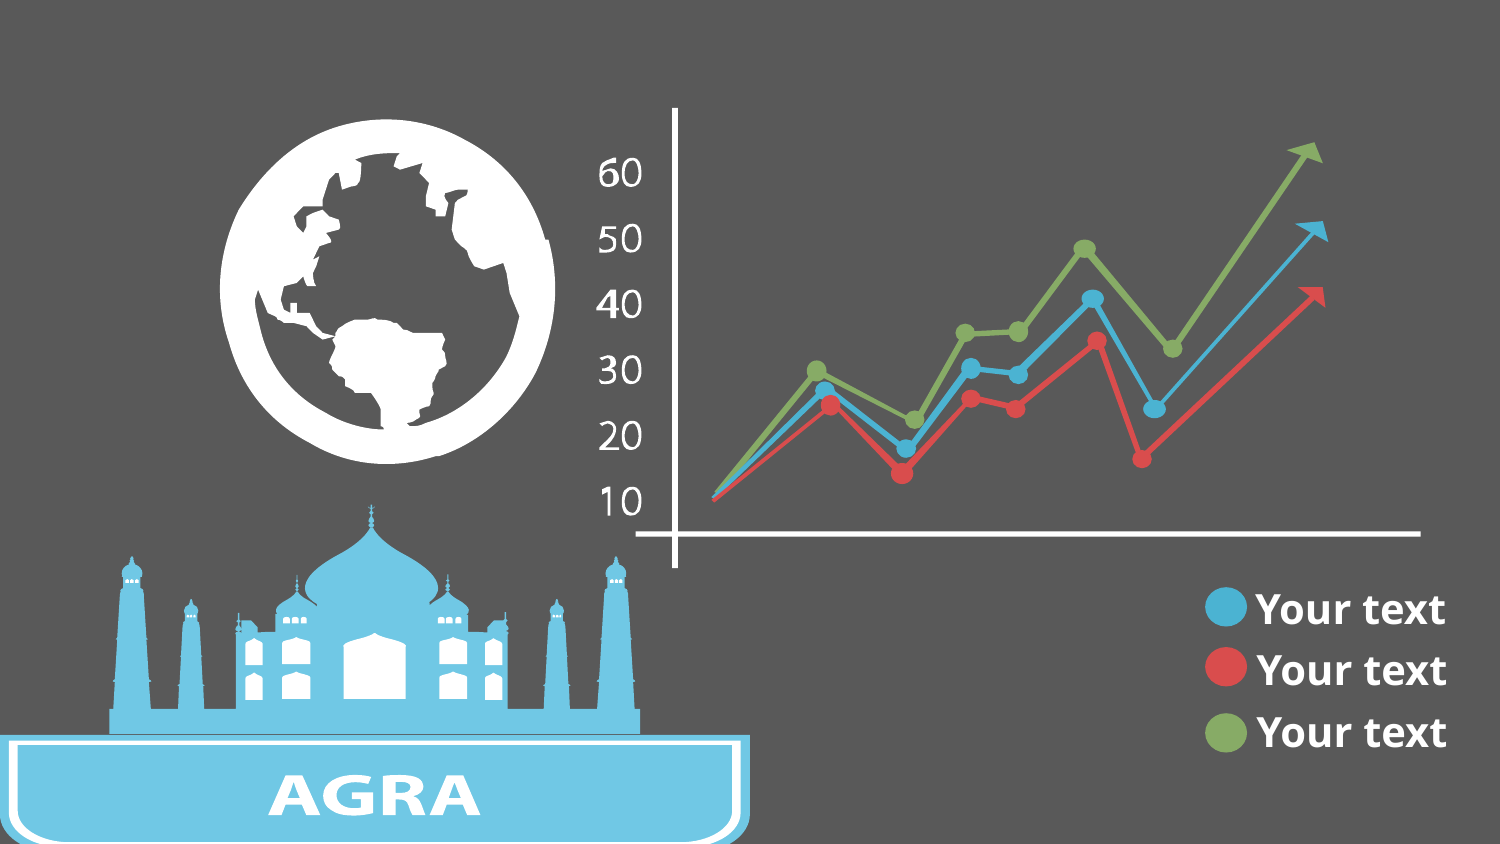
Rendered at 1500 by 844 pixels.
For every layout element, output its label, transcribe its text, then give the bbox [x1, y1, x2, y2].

text_box [282, 671, 311, 699]
text_box [300, 616, 307, 624]
text_box [621, 289, 642, 319]
text_box [711, 394, 820, 498]
text_box [1132, 450, 1152, 469]
text_box [955, 323, 976, 343]
text_box [445, 574, 451, 591]
text_box Your text [1046, 636, 1500, 698]
text_box [439, 637, 468, 665]
text_box [912, 373, 967, 446]
text_box [678, 531, 1421, 537]
text_box [367, 504, 375, 527]
text_box [906, 404, 966, 468]
text_box [599, 355, 617, 385]
text_box [1081, 289, 1104, 308]
text_box [621, 223, 642, 253]
text_box [1024, 254, 1080, 327]
text_box [1087, 331, 1107, 350]
text_box [904, 410, 925, 429]
text_box [8, 740, 741, 844]
text_box [1294, 221, 1329, 243]
text_box [834, 391, 900, 446]
text_box [621, 486, 642, 516]
text_box [1163, 339, 1183, 358]
text_box [1146, 297, 1314, 454]
text_box [1297, 287, 1326, 308]
text_box [1008, 365, 1029, 385]
text_box [455, 616, 462, 624]
text_box [961, 357, 981, 379]
text_box [621, 420, 642, 450]
text_box [219, 119, 556, 464]
text_box [1098, 347, 1141, 452]
text_box [283, 616, 290, 624]
text_box [714, 377, 813, 493]
text_box [343, 633, 406, 699]
text_box [599, 420, 620, 450]
text_box [445, 616, 453, 624]
text_box [599, 226, 617, 253]
text_box [1088, 254, 1167, 346]
text_box [599, 157, 620, 187]
text_box [596, 289, 619, 319]
text_box [1286, 142, 1323, 164]
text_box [1205, 587, 1248, 627]
text_box [485, 638, 503, 666]
text_box [602, 486, 611, 516]
text_box [1143, 399, 1166, 419]
text_box [1160, 233, 1314, 404]
text_box [980, 396, 1008, 409]
text_box [291, 616, 299, 624]
text_box [672, 107, 678, 569]
text_box [1175, 156, 1307, 343]
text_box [1205, 713, 1248, 753]
text_box Your text [1045, 575, 1500, 641]
text_box [981, 366, 1010, 376]
text_box [1094, 306, 1153, 401]
text_box [890, 462, 914, 485]
text_box [0, 734, 750, 844]
text_box [635, 531, 672, 537]
text_box [621, 157, 642, 187]
text_box [975, 329, 1008, 337]
text_box [439, 671, 468, 699]
text_box [621, 355, 642, 385]
text_box [815, 381, 835, 400]
text_box [1020, 345, 1093, 404]
text_box [1006, 399, 1026, 419]
text_box [918, 340, 965, 415]
text_box [820, 394, 841, 416]
text_box [1020, 304, 1088, 370]
text_box [245, 672, 263, 700]
text_box [838, 408, 898, 469]
text_box [896, 439, 917, 458]
text_box [961, 389, 981, 408]
text_box [824, 373, 906, 419]
text_box [0, 0, 1500, 844]
text_box [282, 637, 311, 665]
text_box [109, 527, 641, 734]
text_box Your text [1046, 698, 1500, 764]
text_box [268, 775, 321, 816]
text_box [806, 360, 827, 382]
text_box [485, 672, 503, 700]
text_box [323, 774, 374, 816]
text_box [1205, 647, 1248, 687]
text_box [382, 774, 426, 816]
text_box [245, 638, 263, 666]
text_box [437, 616, 445, 624]
text_box [711, 411, 824, 503]
text_box [295, 574, 299, 591]
text_box [1008, 321, 1029, 343]
text_box [429, 775, 481, 816]
text_box [1073, 239, 1096, 258]
